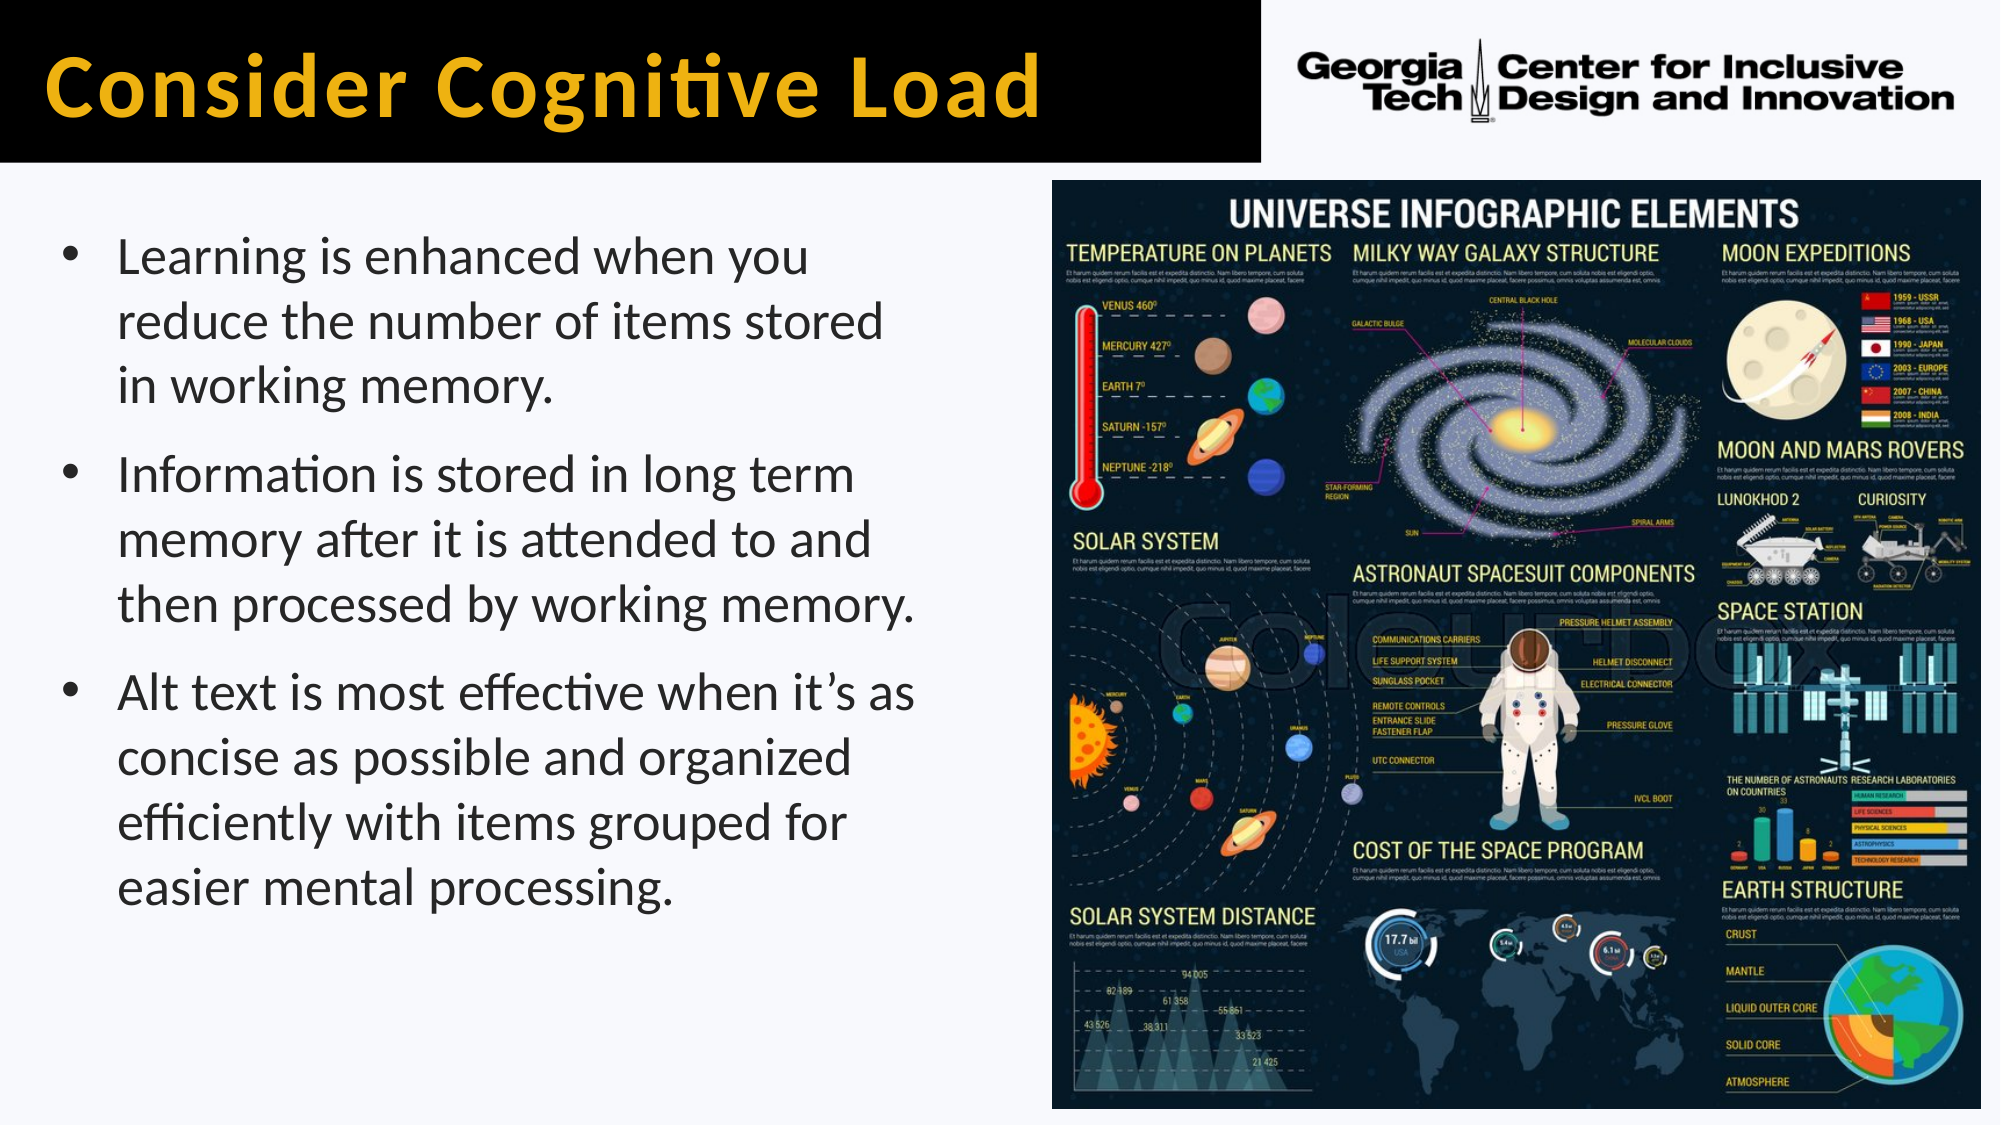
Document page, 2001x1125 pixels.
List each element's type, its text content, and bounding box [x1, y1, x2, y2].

picture [0, 0, 2001, 1125]
list Learning is enhanced when you reduce the number of items stored in working memory. Information is stored in long term memory after it is attended to and then processed by working memory. Alt text is most effective when it’s as concise as possible and organized efficiently with items grouped for easier mental processing. [16, 212, 967, 1109]
title Consider Cognitive Load [0, 0, 1262, 163]
